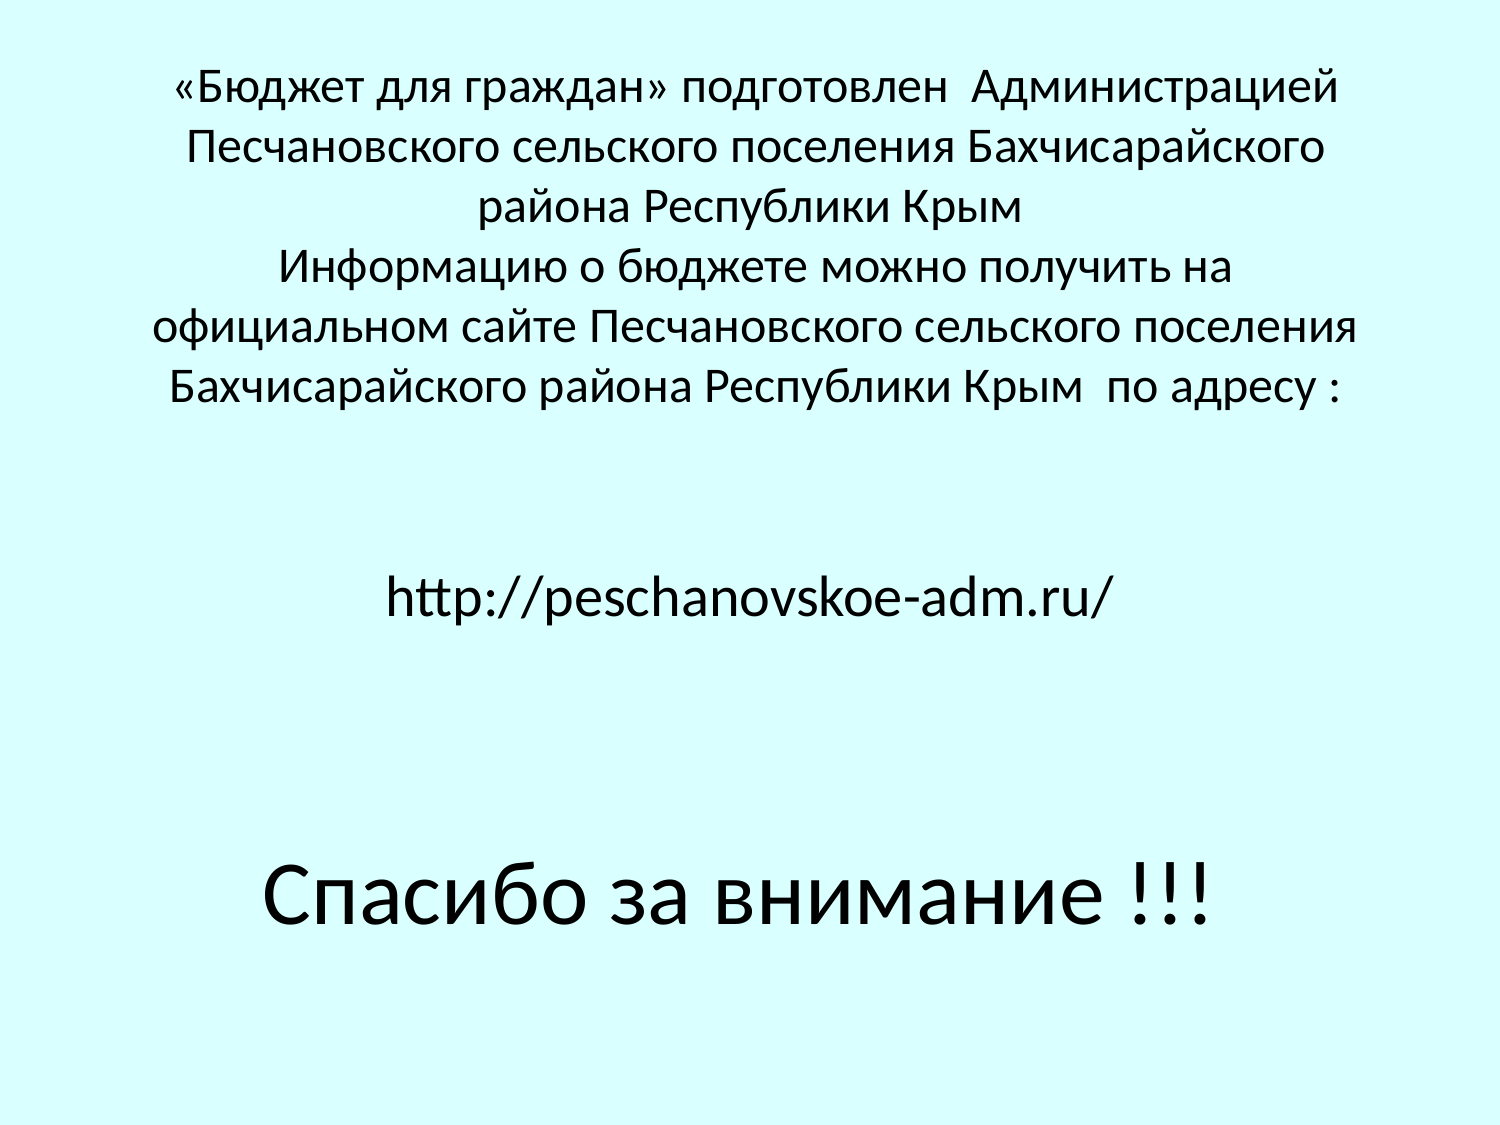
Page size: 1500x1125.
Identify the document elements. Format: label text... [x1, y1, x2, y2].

text_box «Бюджет для граждан» подготовлен Администрацией Песчановского сельского поселения Бахчисарайского района Республики Крым Информацию о бюджете можно получить на официальном сайте Песчановского сельского поселения Бахчисарайского района Республики Крым по адресу : [23, 0, 1500, 420]
text_box http://peschanovskoe-adm.ru/ [292, 550, 1207, 636]
text_box Спасибо за внимание !!! [105, 825, 1395, 951]
